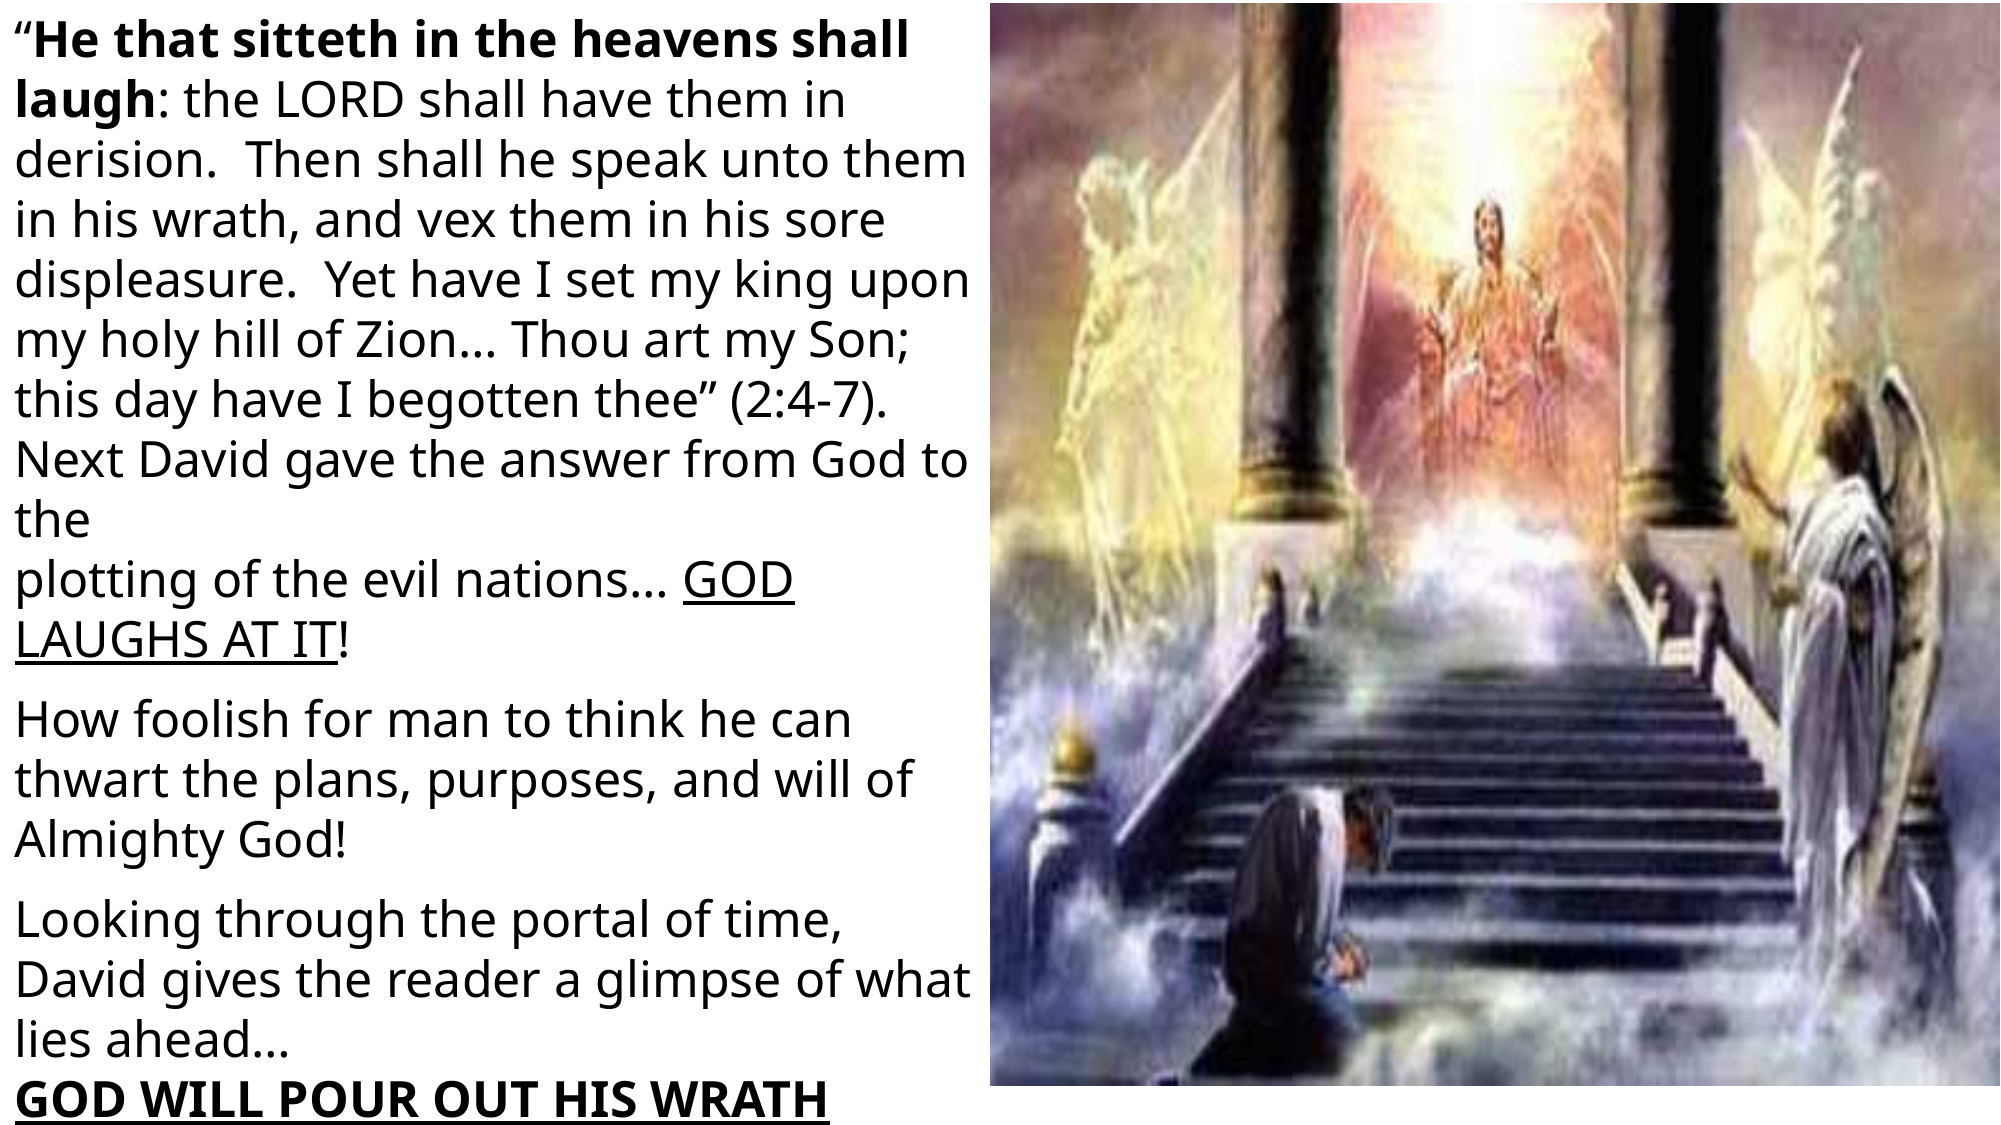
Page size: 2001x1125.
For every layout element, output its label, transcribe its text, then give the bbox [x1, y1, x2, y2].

text_box “He that sitteth in the heavens shall laugh: the LORD shall have them in derision. Then shall he speak unto them in his wrath, and vex them in his sore displeasure. Yet have I set my king upon my holy hill of Zion… Thou art my Son; this day have I begotten thee” (2:4-7). Next David gave the answer from God to the plotting of the evil nations… GOD LAUGHS AT IT! How foolish for man to think he can thwart the plans, purposes, and will of Almighty God! Looking through the portal of time, David gives the reader a glimpse of what lies ahead… GOD WILL POUR OUT HIS WRATH UPON AN UNBELIEVING EARTH!! THE TRIBULATION!!! After 7-years of hell on earth, God will send His Son to usher in 1,000-years of kingdom peace. [0, 0, 991, 1125]
picture [990, 3, 2000, 1086]
